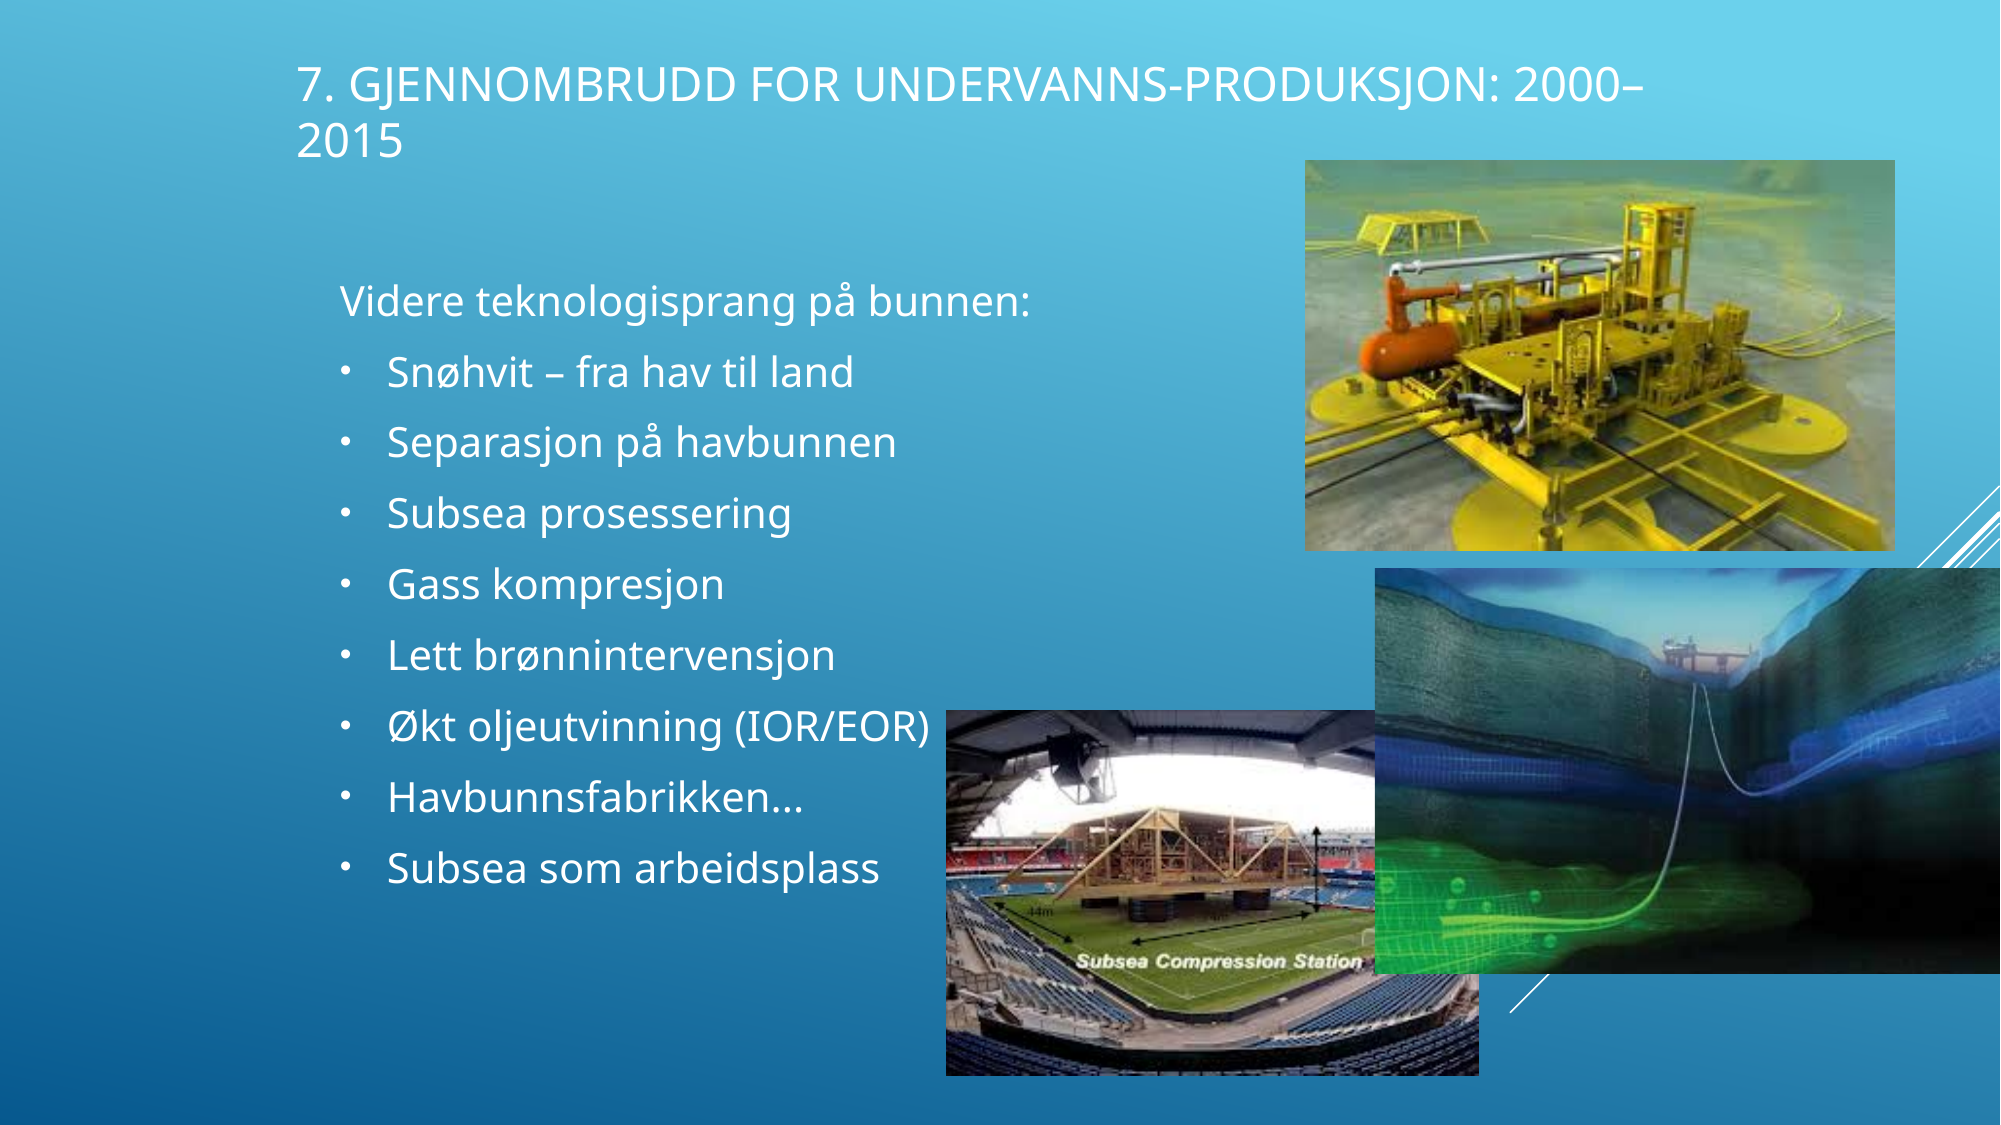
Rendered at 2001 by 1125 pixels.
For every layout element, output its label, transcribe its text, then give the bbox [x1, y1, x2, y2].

title 7. Gjennombrudd for undervanns-produksjon: 2000–2015 [281, 45, 1709, 233]
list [1305, 160, 1896, 551]
list Videre teknologisprang på bunnen: Snøhvit – fra hav til land Separasjon på havbunnen Subsea prosessering Gass kompresjon Lett brønnintervensjon Økt oljeutvinning (IOR/EOR) Havbunnsfabrikken... Subsea som arbeidsplass [324, 231, 1083, 1005]
picture [946, 567, 2000, 1077]
